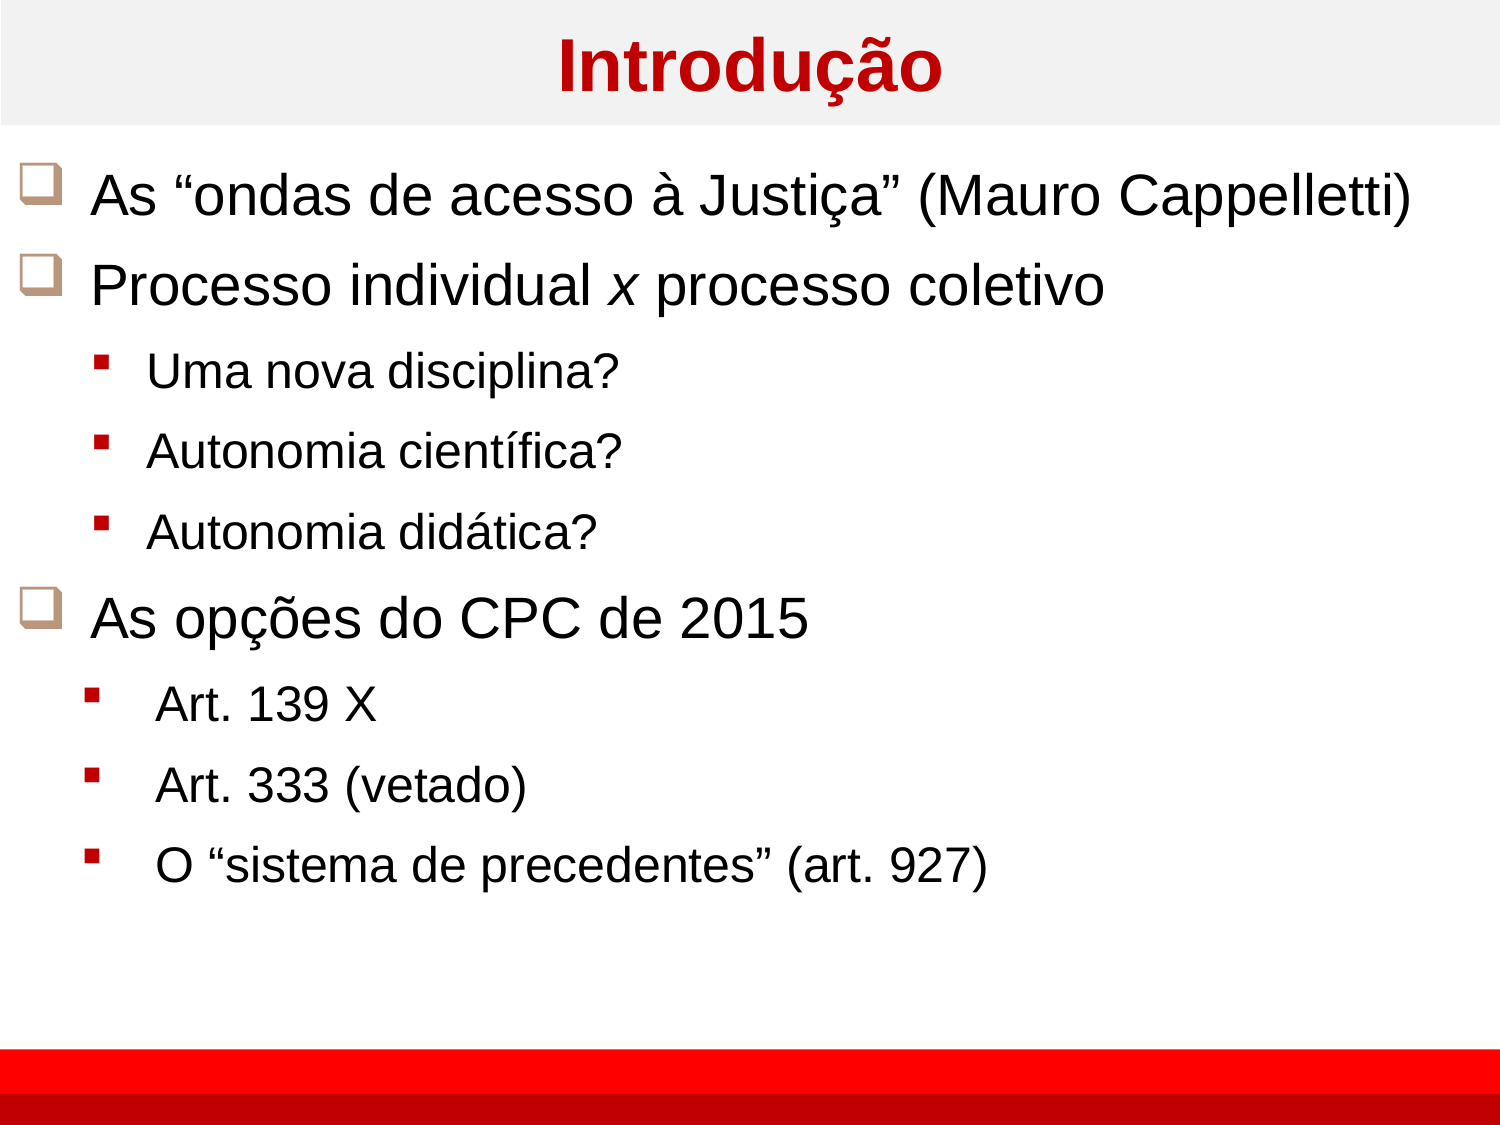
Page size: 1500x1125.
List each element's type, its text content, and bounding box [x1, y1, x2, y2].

text_box [0, 1092, 1500, 1125]
title Introdução [1, 0, 1500, 126]
list As “ondas de acesso à Justiça” (Mauro Cappelletti) Processo individual x processo coletivo Uma nova disciplina? Autonomia científica? Autonomia didática? As opções do CPC de 2015 Art. 139 X Art. 333 (vetado) O “sistema de precedentes” (art. 927) [0, 149, 1499, 1047]
text_box [0, 1047, 1500, 1092]
